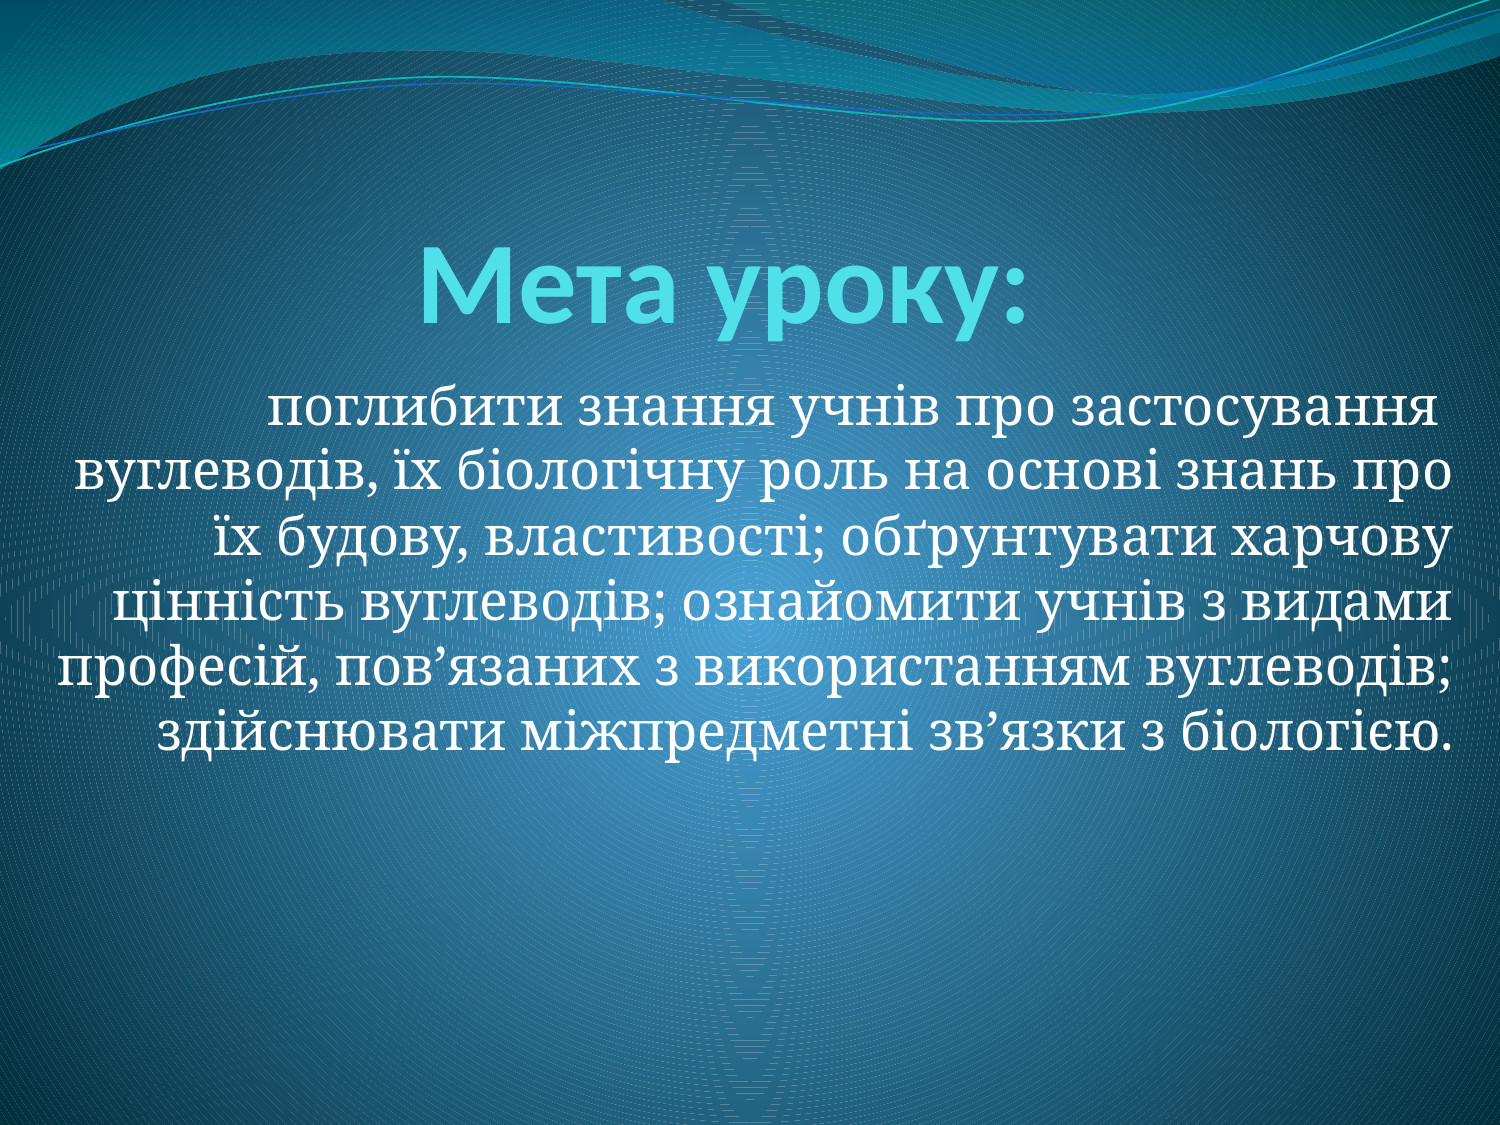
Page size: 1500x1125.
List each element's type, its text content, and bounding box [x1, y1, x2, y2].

title Мета уроку: [82, 46, 1370, 347]
subtitle поглибити знання учнів про застосування вуглеводів, їх біологічну роль на основі знань про їх будову, властивості; обґрунтувати харчову цінність вуглеводів; ознайомити учнів з видами професій, пов’язаних з використанням вуглеводів; здійснювати міжпредметні зв’язки з біологією. [35, 363, 1465, 1055]
